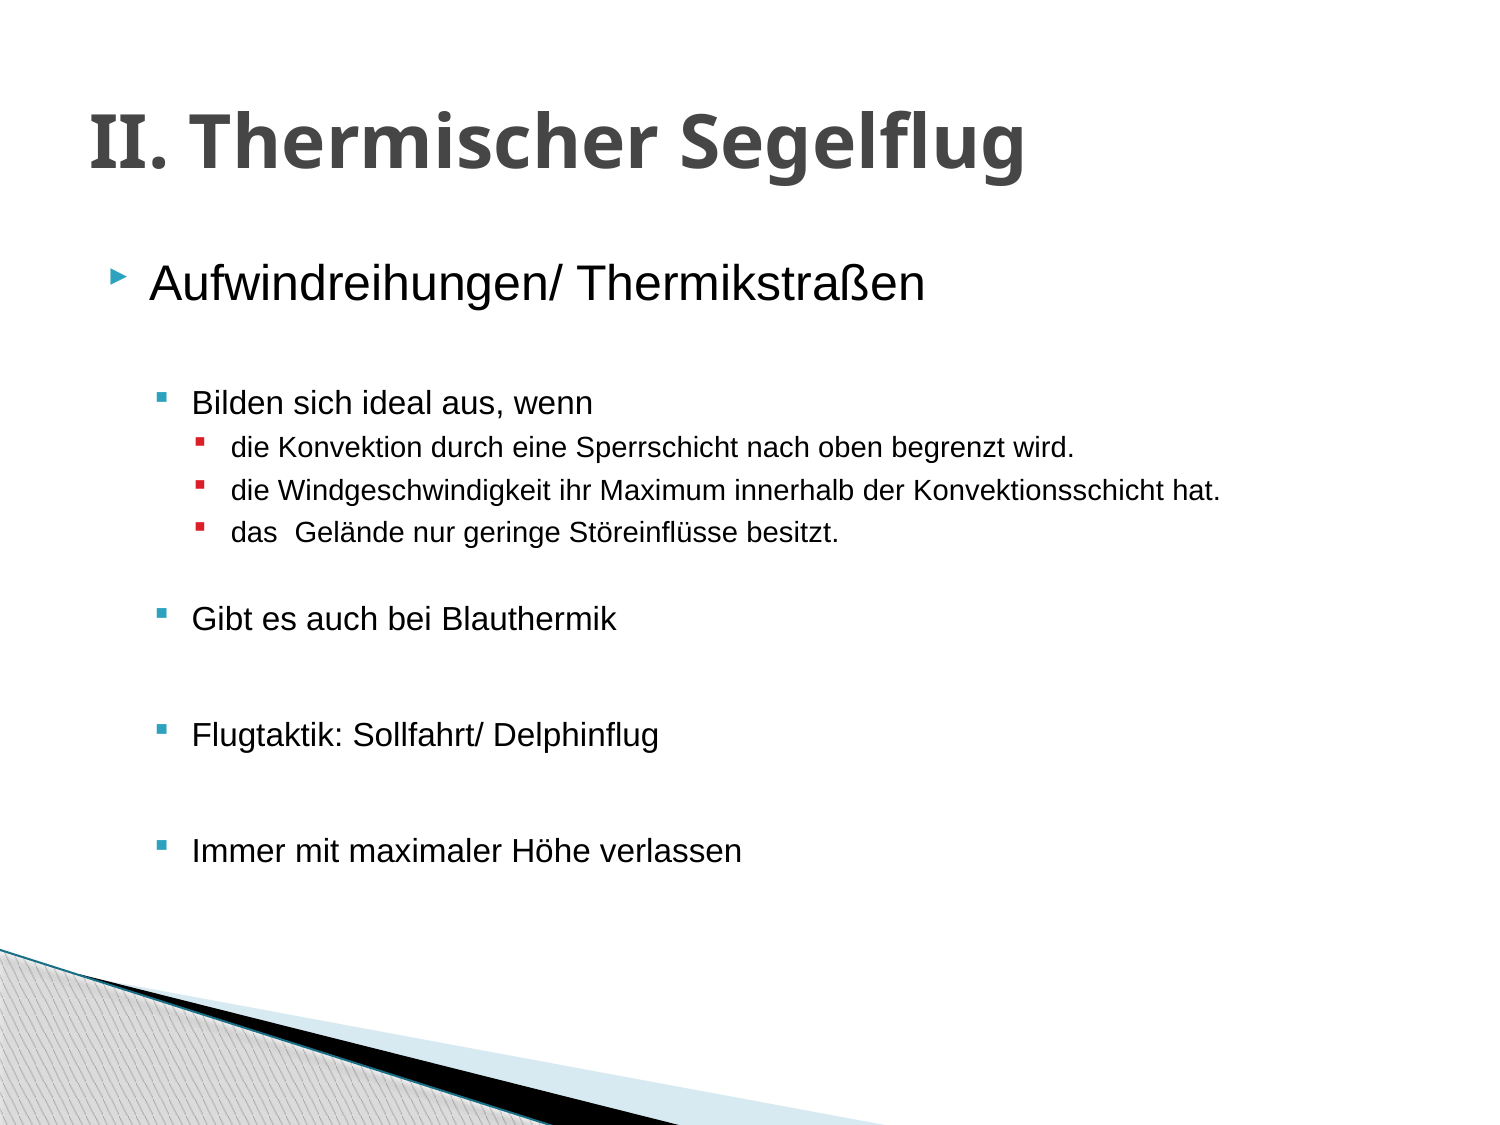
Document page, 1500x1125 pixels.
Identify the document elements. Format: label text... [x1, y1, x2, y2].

list Aufwindreihungen/ Thermikstraßen Bilden sich ideal aus, wenn die Konvektion durch eine Sperrschicht nach oben begrenzt wird. die Windgeschwindigkeit ihr Maximum innerhalb der Konvektionsschicht hat. das Gelände nur geringe Störeinflüsse besitzt. Gibt es auch bei Blauthermik Flugtaktik: Sollfahrt/ Delphinflug Immer mit maximaler Höhe verlassen [75, 243, 1425, 986]
title II. Thermischer Segelflug [75, 45, 1425, 233]
